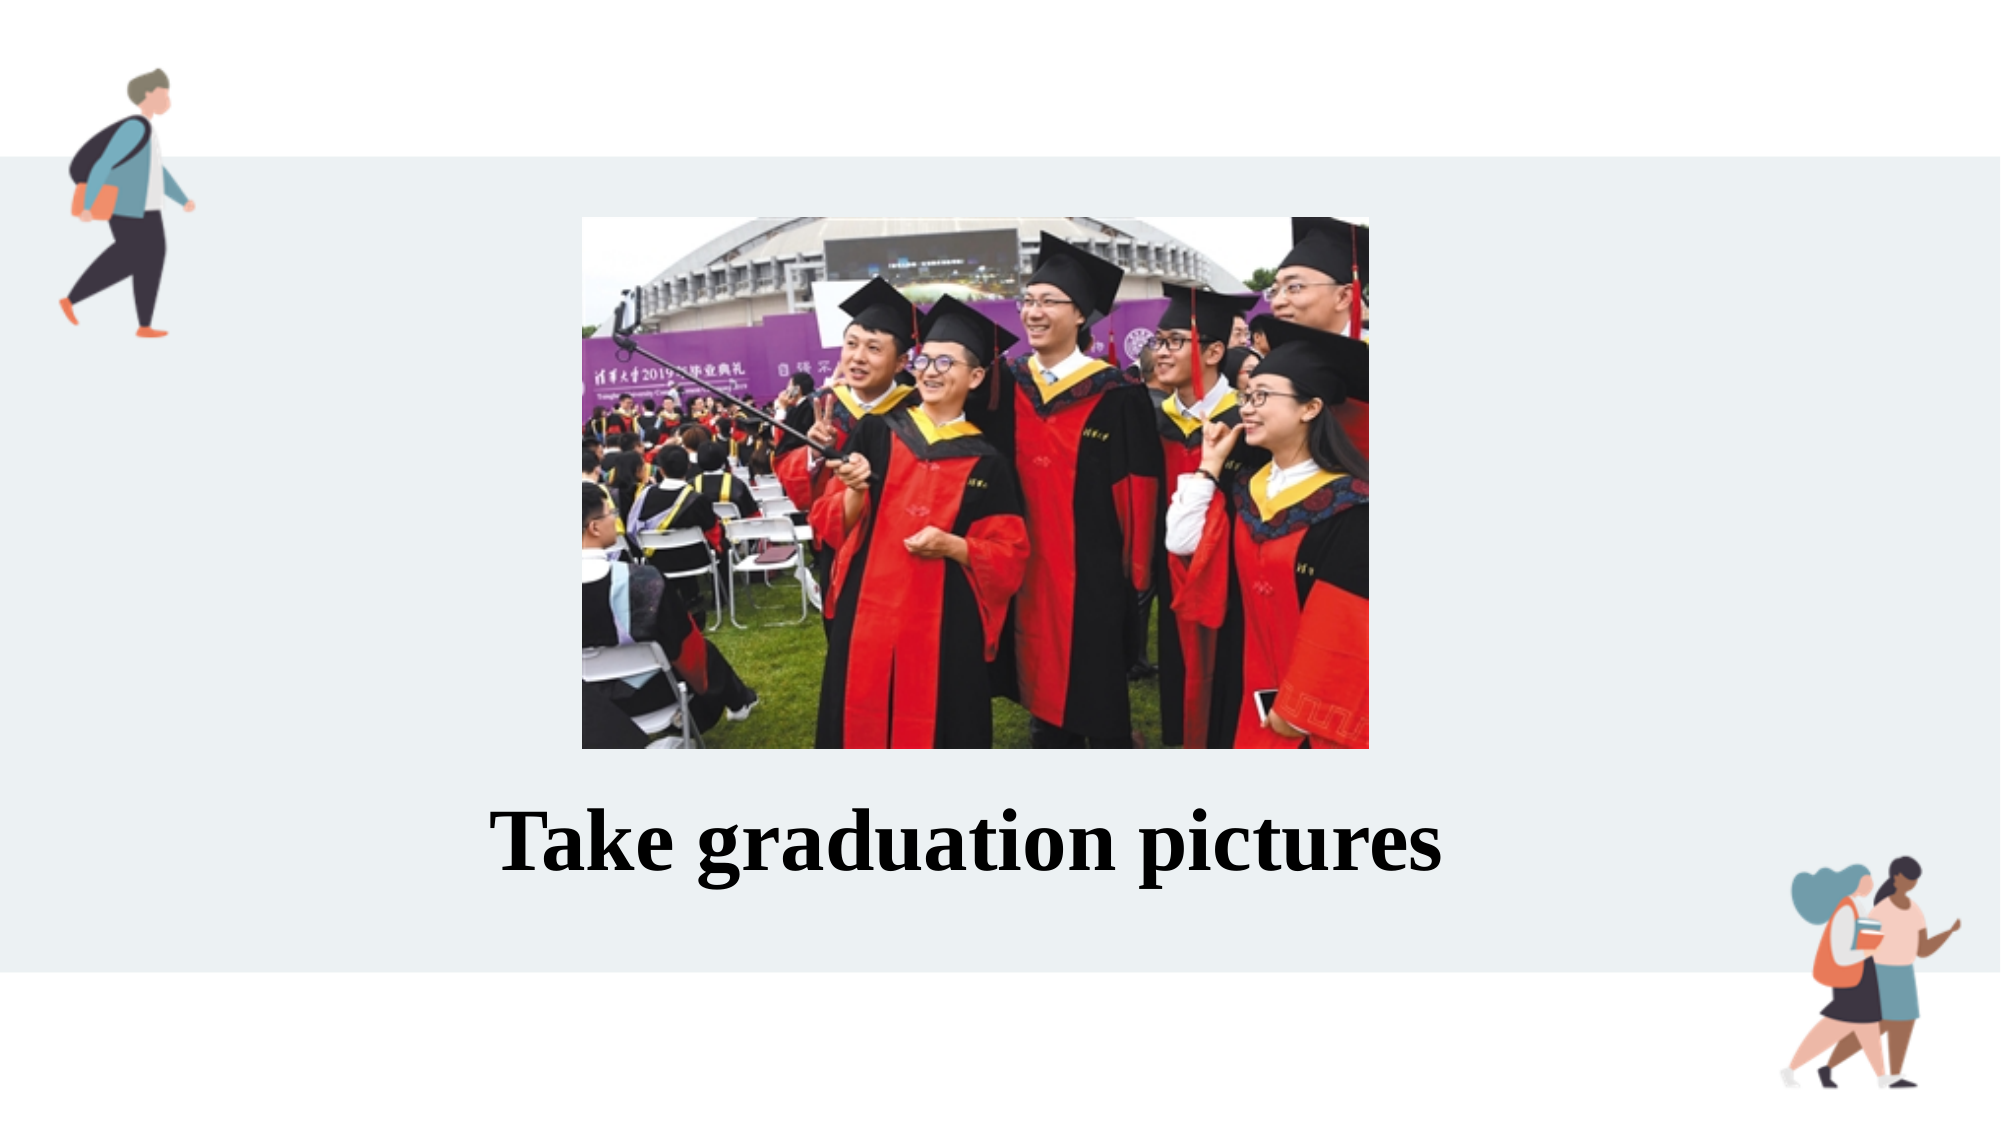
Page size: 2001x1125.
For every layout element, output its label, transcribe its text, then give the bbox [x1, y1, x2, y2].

picture [0, 0, 2001, 1125]
text_box Take graduation pictures [475, 773, 1753, 896]
